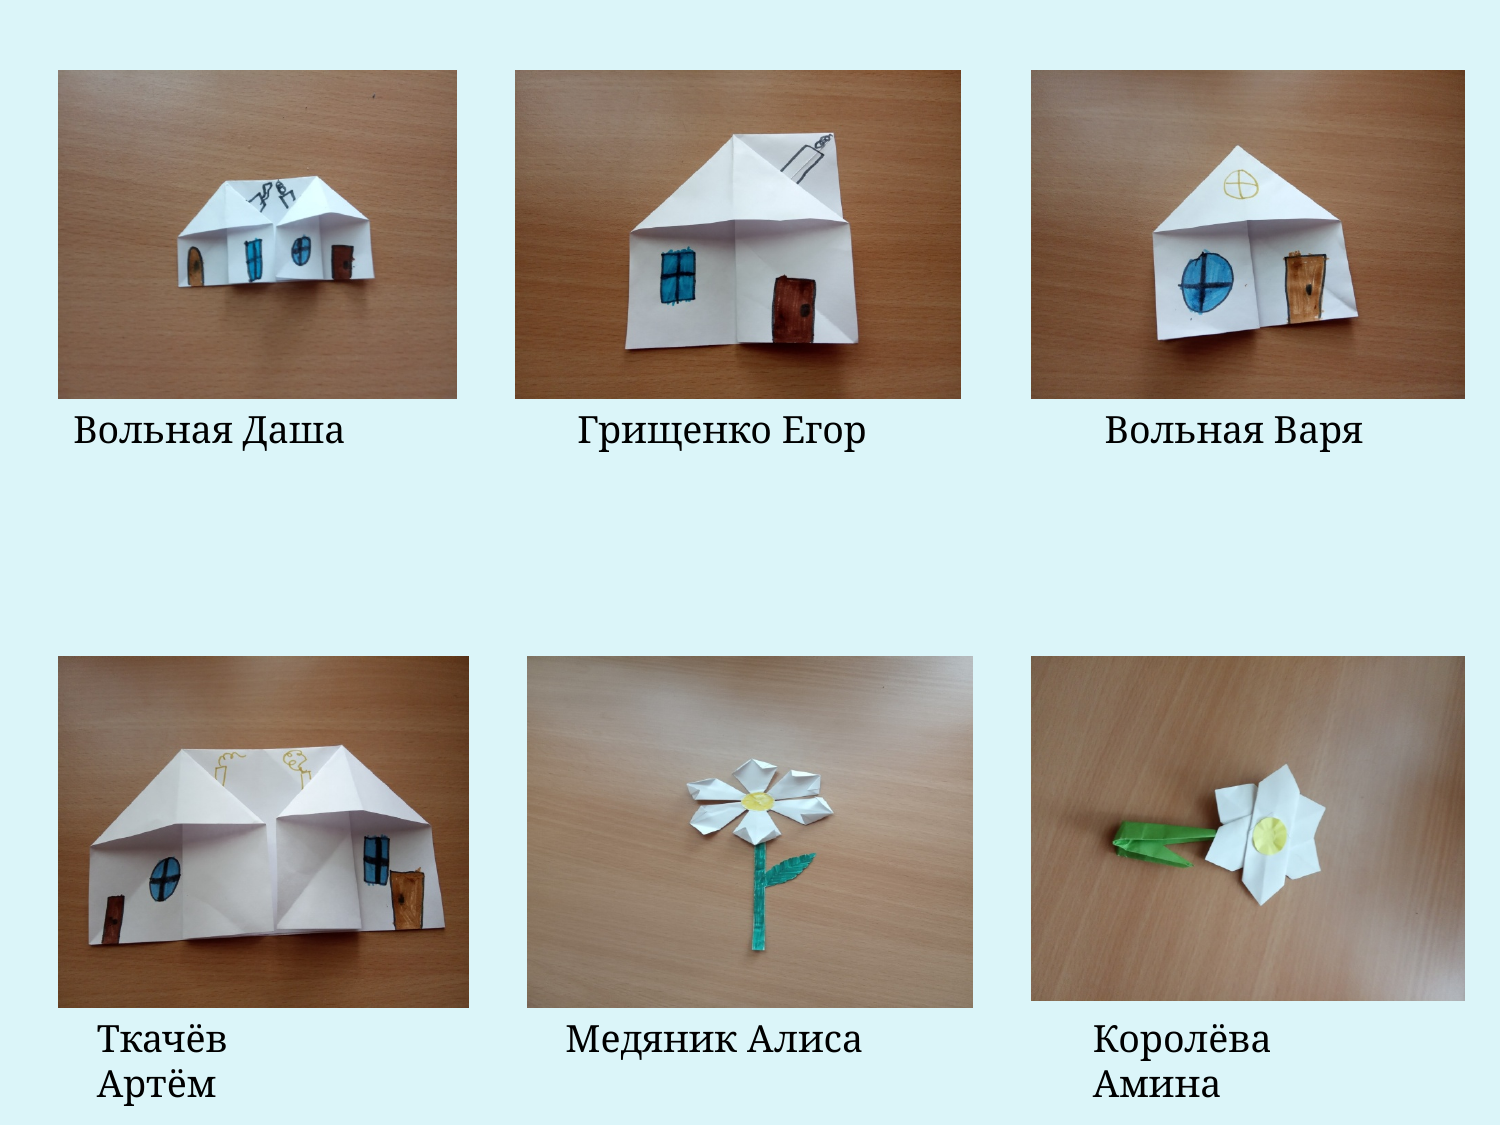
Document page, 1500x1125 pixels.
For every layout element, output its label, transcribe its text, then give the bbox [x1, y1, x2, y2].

picture [1030, 70, 1466, 399]
text_box Медяник Алиса [550, 1020, 940, 1068]
text_box Королёва Амина [1078, 1011, 1404, 1113]
picture [515, 70, 962, 399]
picture [527, 656, 973, 1009]
picture [58, 70, 458, 399]
text_box Вольная Варя [1089, 410, 1457, 459]
picture [58, 656, 469, 1009]
text_box Грищенко Егор [562, 410, 936, 459]
text_box Вольная Даша [58, 409, 446, 459]
picture [1030, 656, 1466, 1001]
text_box Ткачёв Артём [82, 1020, 365, 1113]
